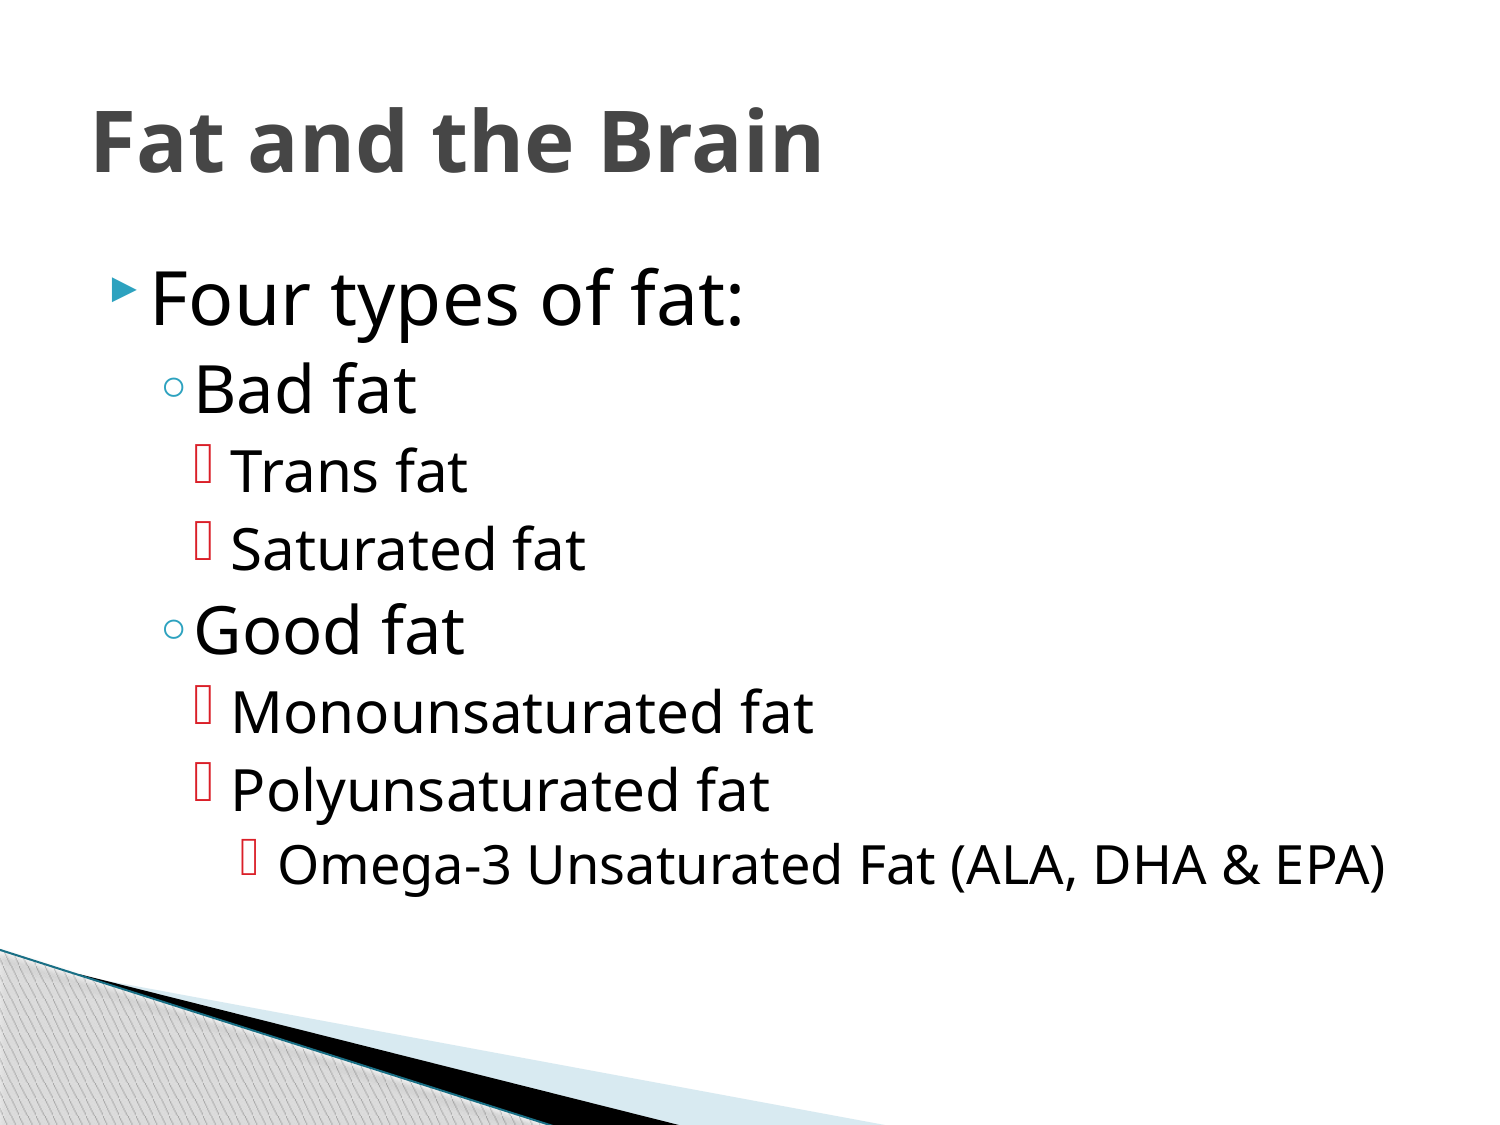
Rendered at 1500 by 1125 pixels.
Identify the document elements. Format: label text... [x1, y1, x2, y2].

title Fat and the Brain [75, 45, 1425, 233]
list Four types of fat: Bad fat Trans fat Saturated fat Good fat Monounsaturated fat Polyunsaturated fat Omega-3 Unsaturated Fat (ALA, DHA & EPA) [75, 243, 1425, 986]
